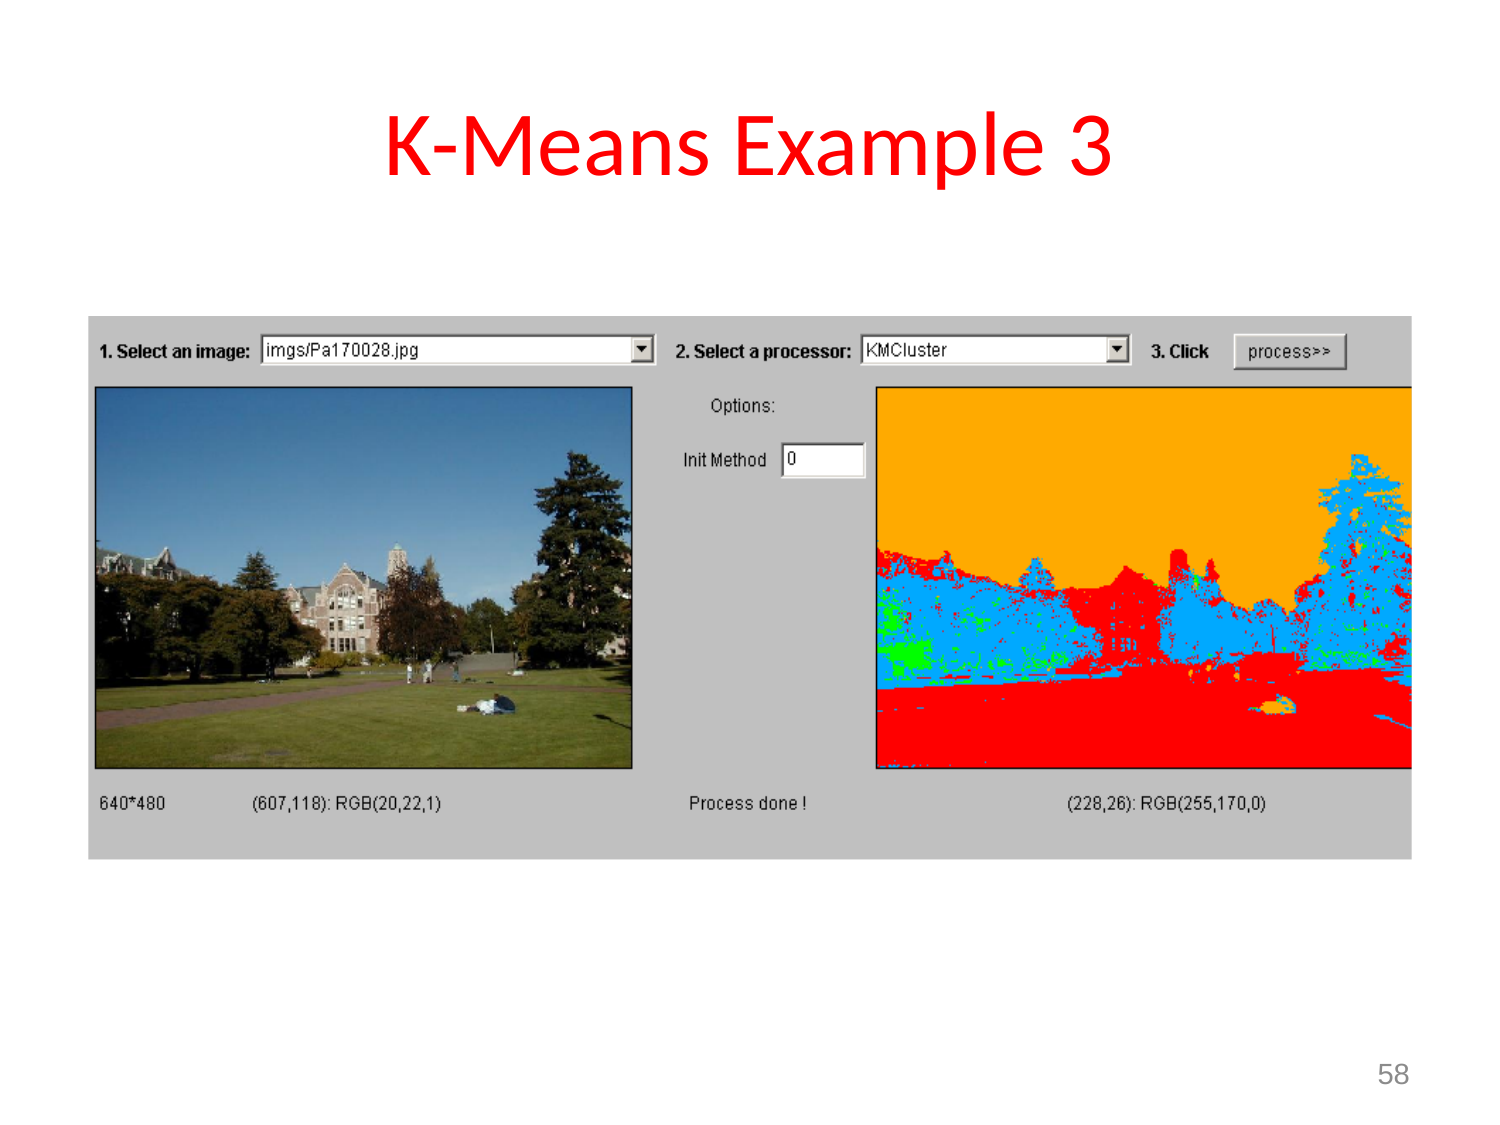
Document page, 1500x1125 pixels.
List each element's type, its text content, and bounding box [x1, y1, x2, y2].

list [87, 316, 1412, 871]
slide_number 58 [1074, 1042, 1425, 1103]
title K-Means Example 3 [75, 45, 1425, 233]
